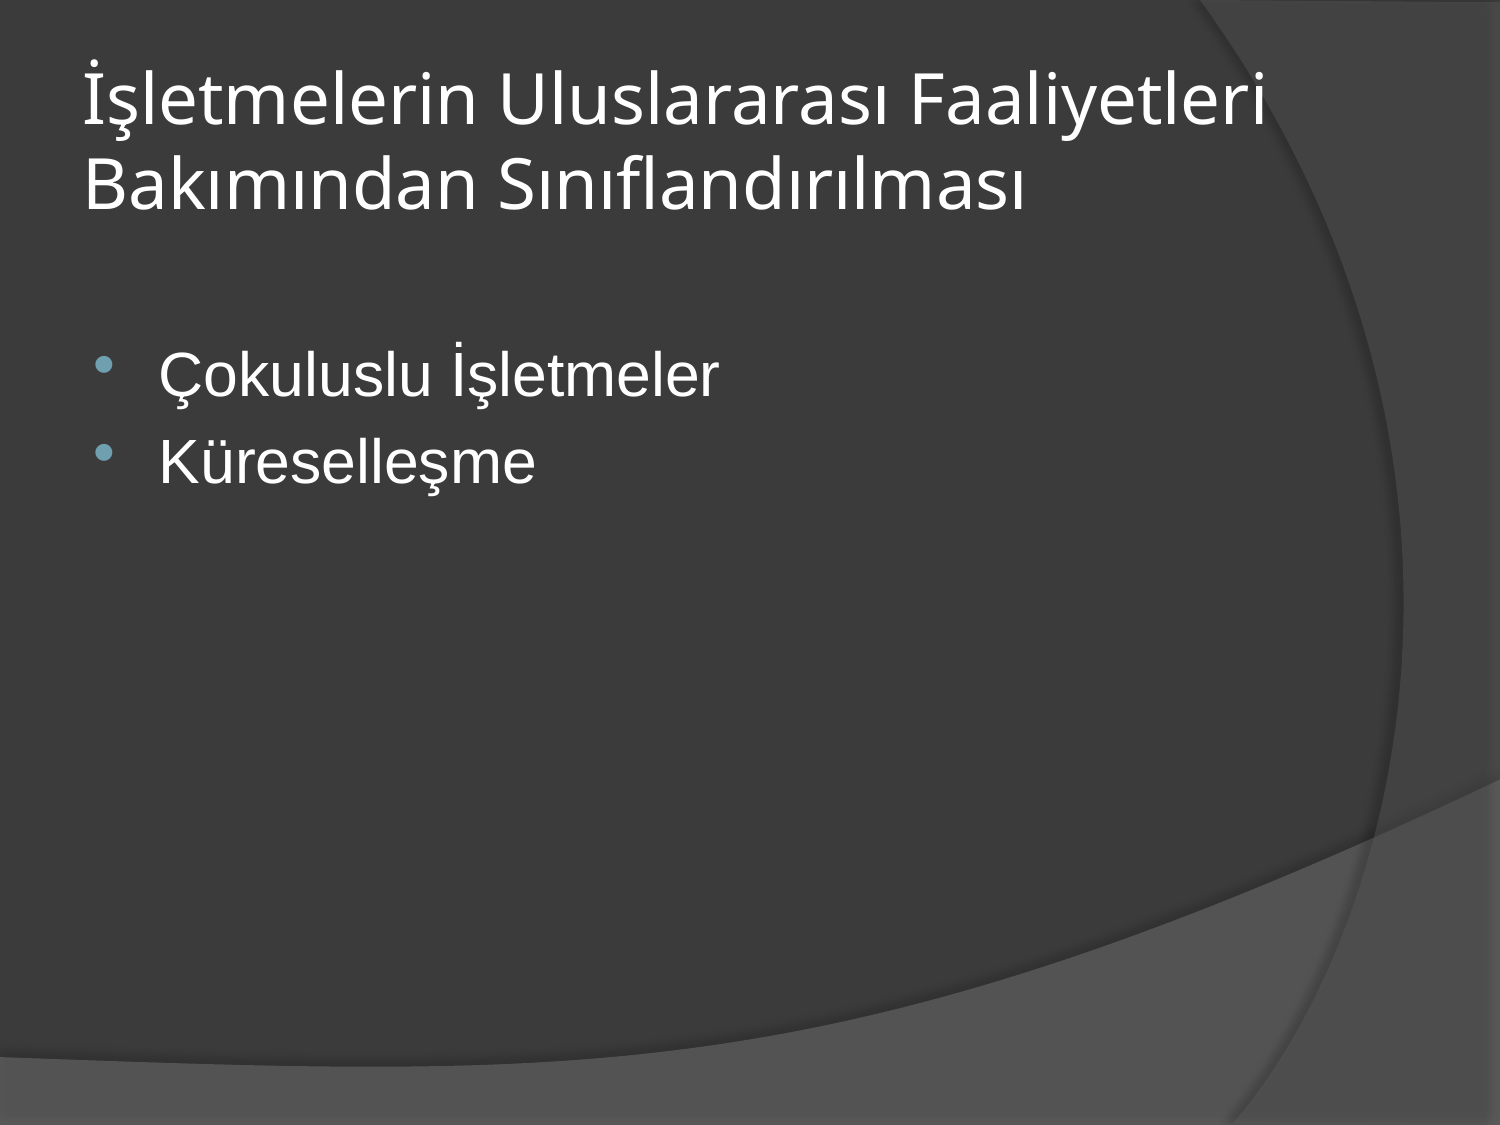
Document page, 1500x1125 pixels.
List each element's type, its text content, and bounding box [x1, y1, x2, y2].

title İşletmelerin Uluslararası Faaliyetleri Bakımından Sınıflandırılması [75, 45, 1300, 233]
list Çokuluslu İşletmeler Küreselleşme [75, 326, 1300, 1005]
